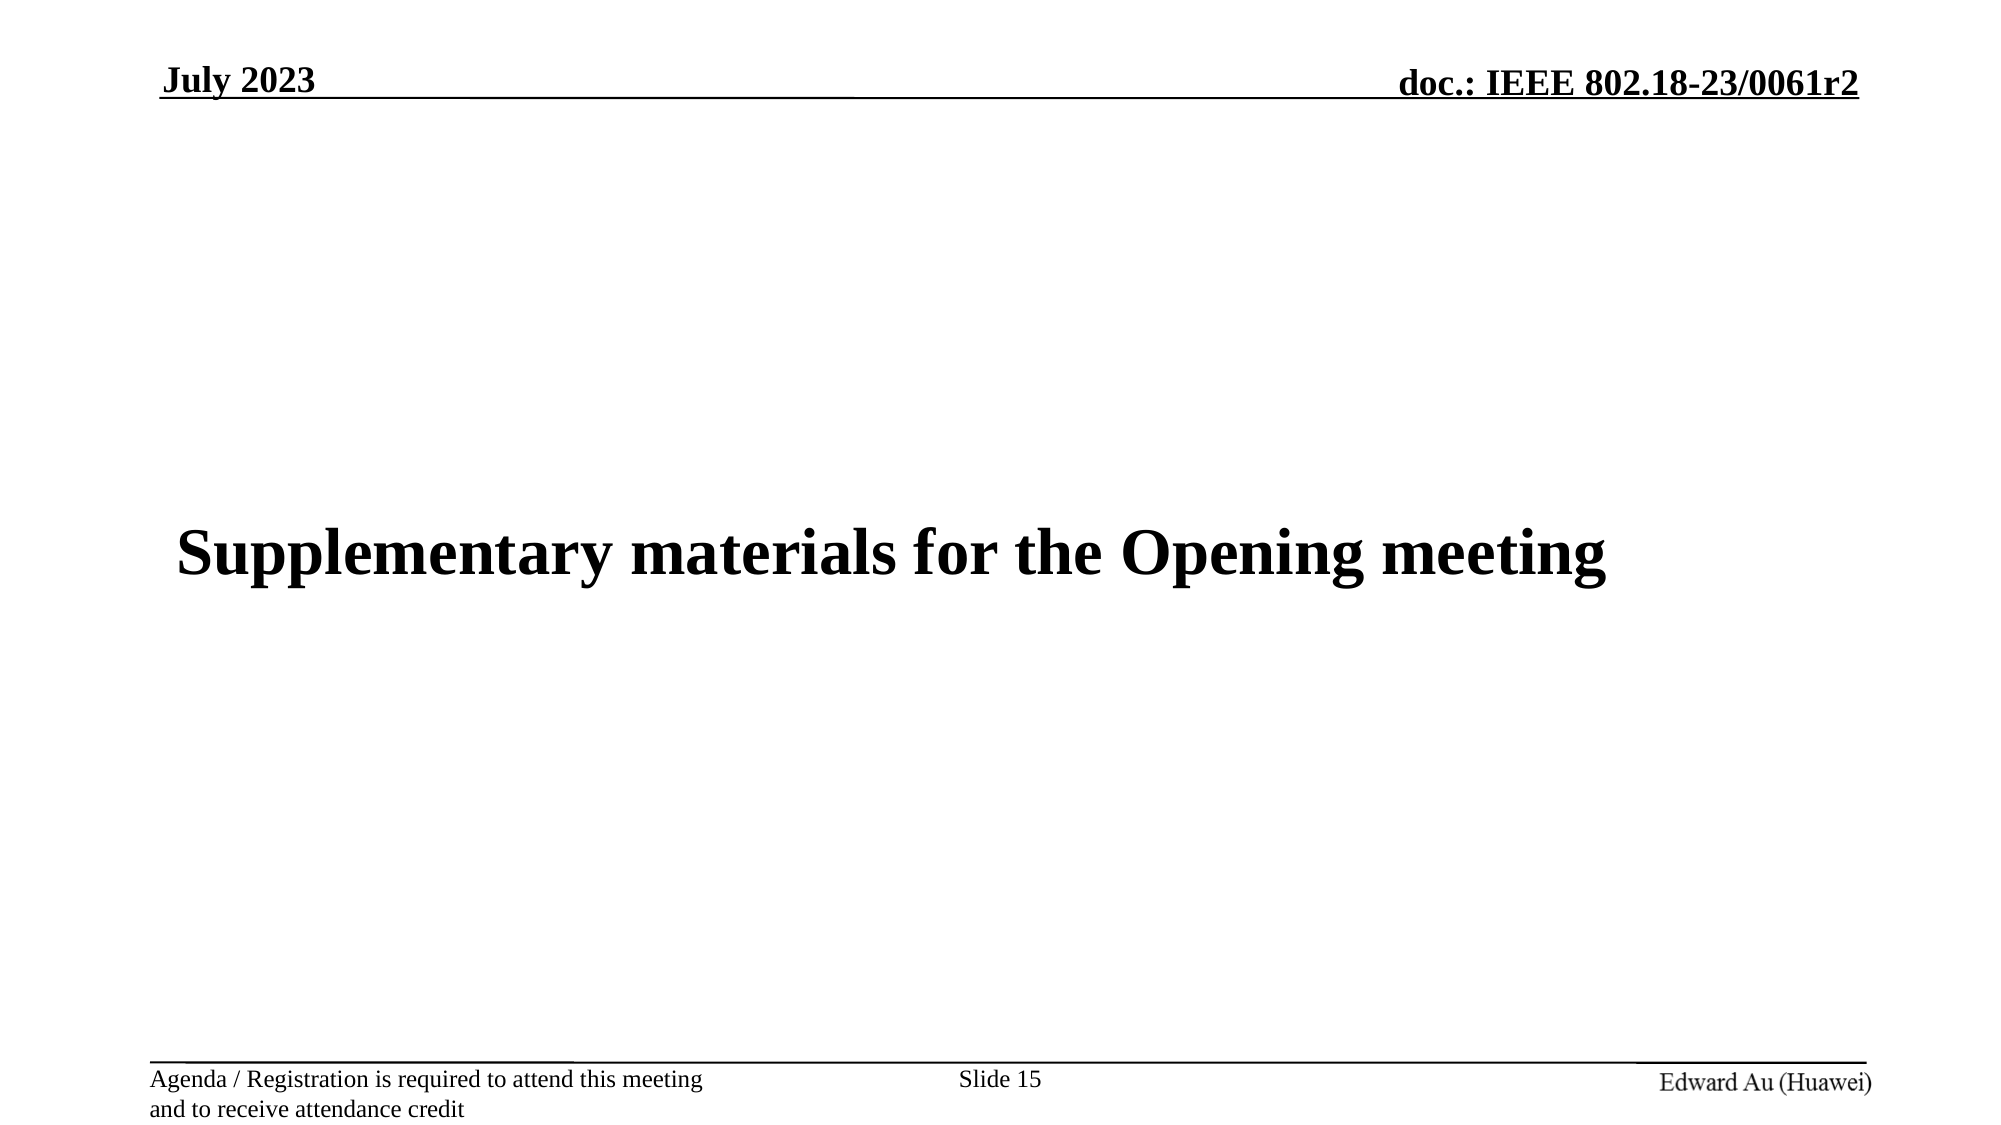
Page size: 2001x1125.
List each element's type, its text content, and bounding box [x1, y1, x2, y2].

text_box Supplementary materials for the Opening meeting [162, 500, 1675, 675]
slide_number Slide 15 [925, 1061, 1076, 1123]
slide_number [161, 54, 526, 101]
picture [1174, 1058, 1887, 1113]
